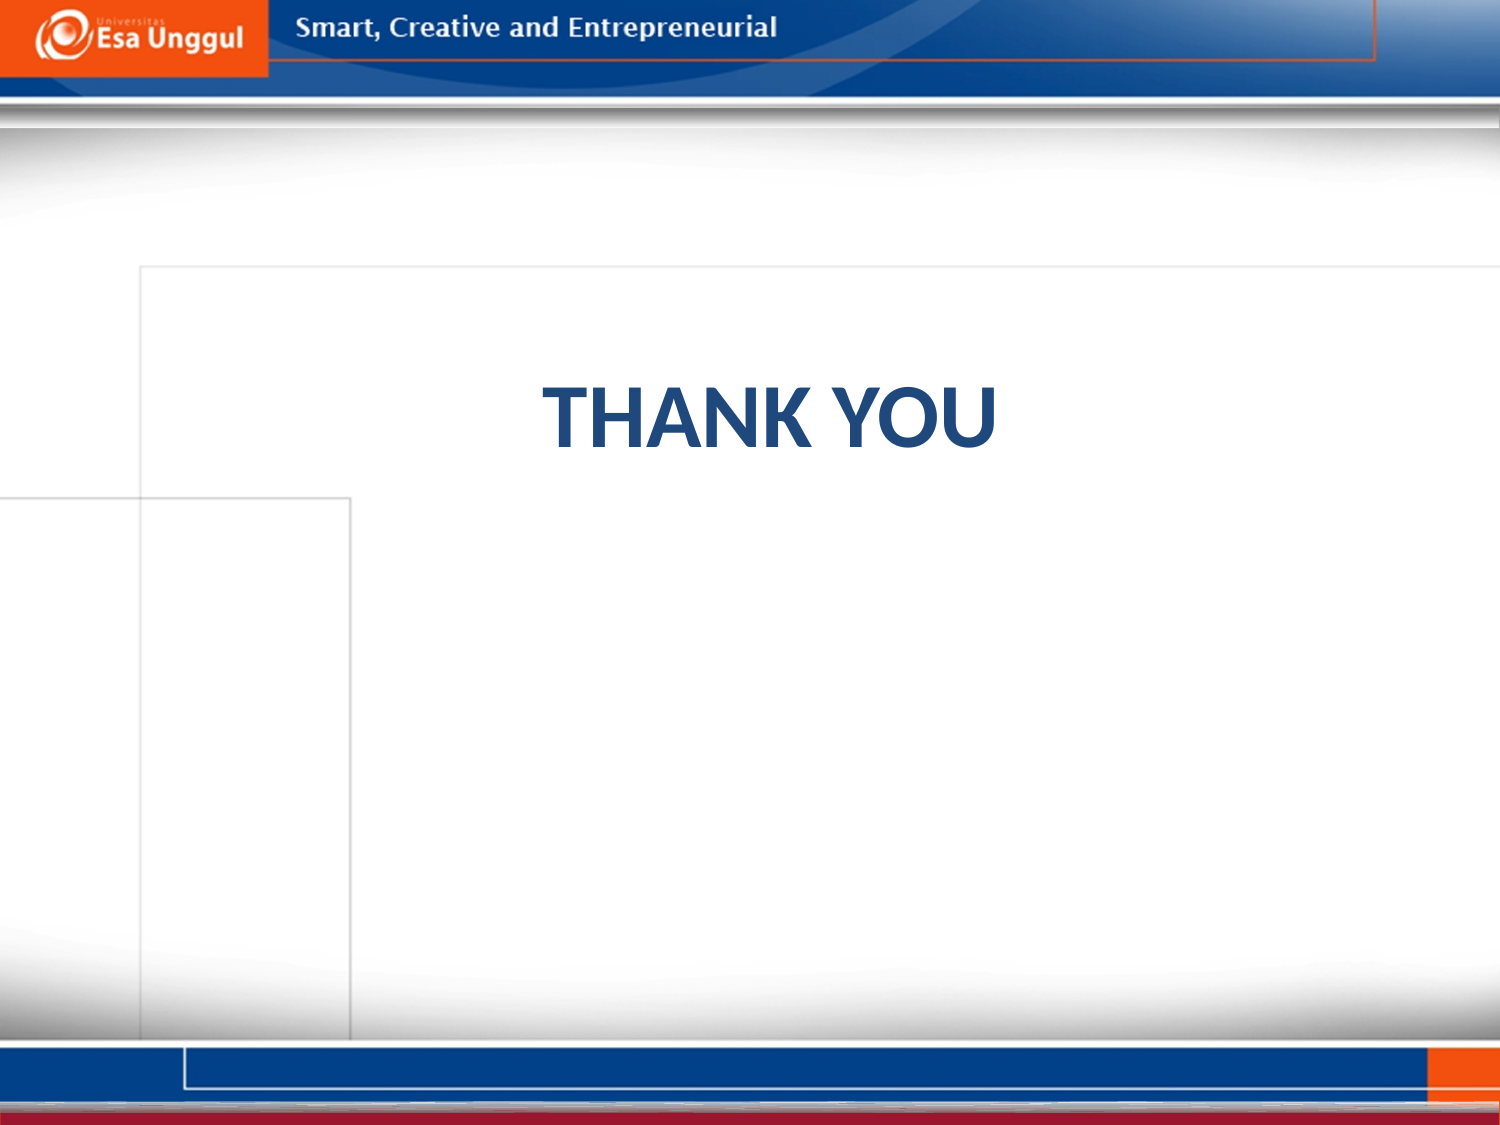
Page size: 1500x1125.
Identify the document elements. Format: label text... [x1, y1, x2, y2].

text_box THANK YOU [213, 349, 1329, 495]
text_box [0, 1113, 1500, 1125]
picture [0, 0, 1500, 109]
picture [0, 128, 1500, 1101]
